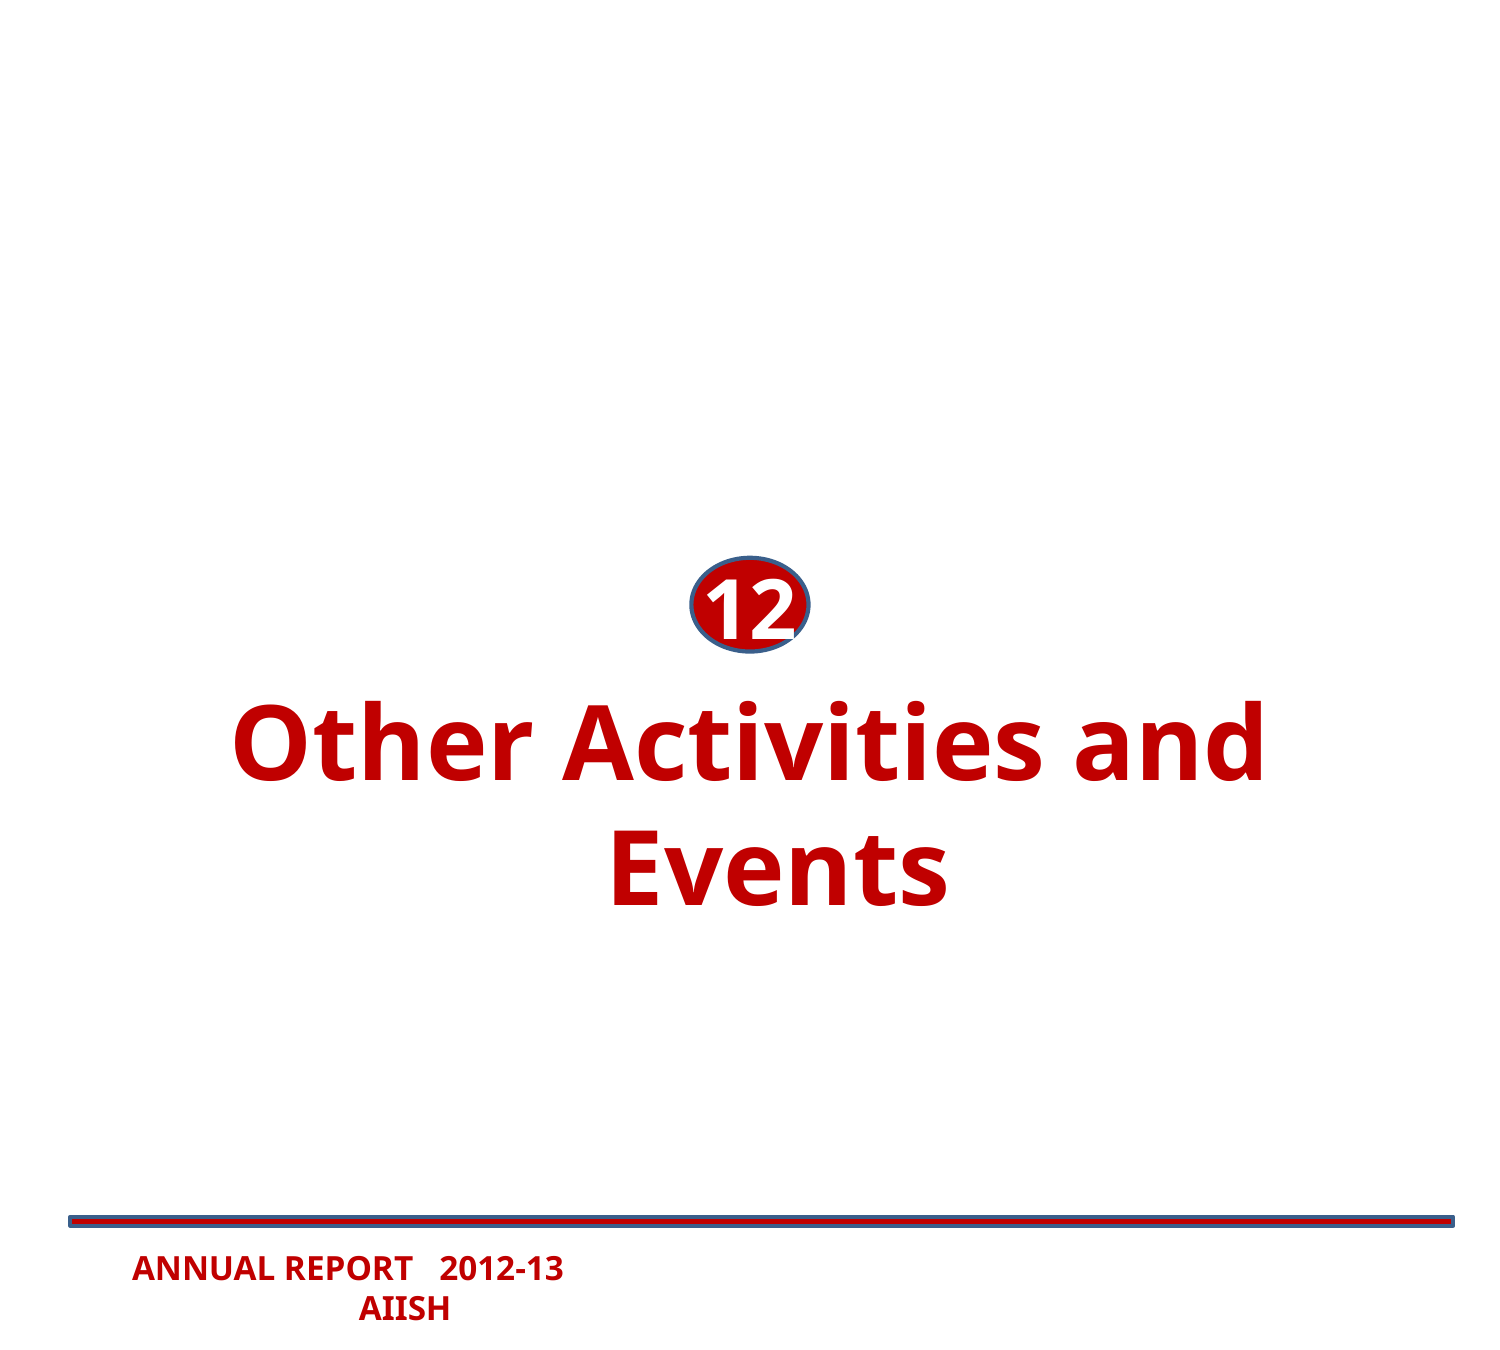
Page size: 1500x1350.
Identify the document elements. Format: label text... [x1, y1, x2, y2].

footer ANNUAL REPORT 2012-13 AIISH [117, 1251, 1395, 1324]
list 12 Other Activities and Events [75, 315, 1425, 1206]
text_box [68, 1215, 1455, 1228]
